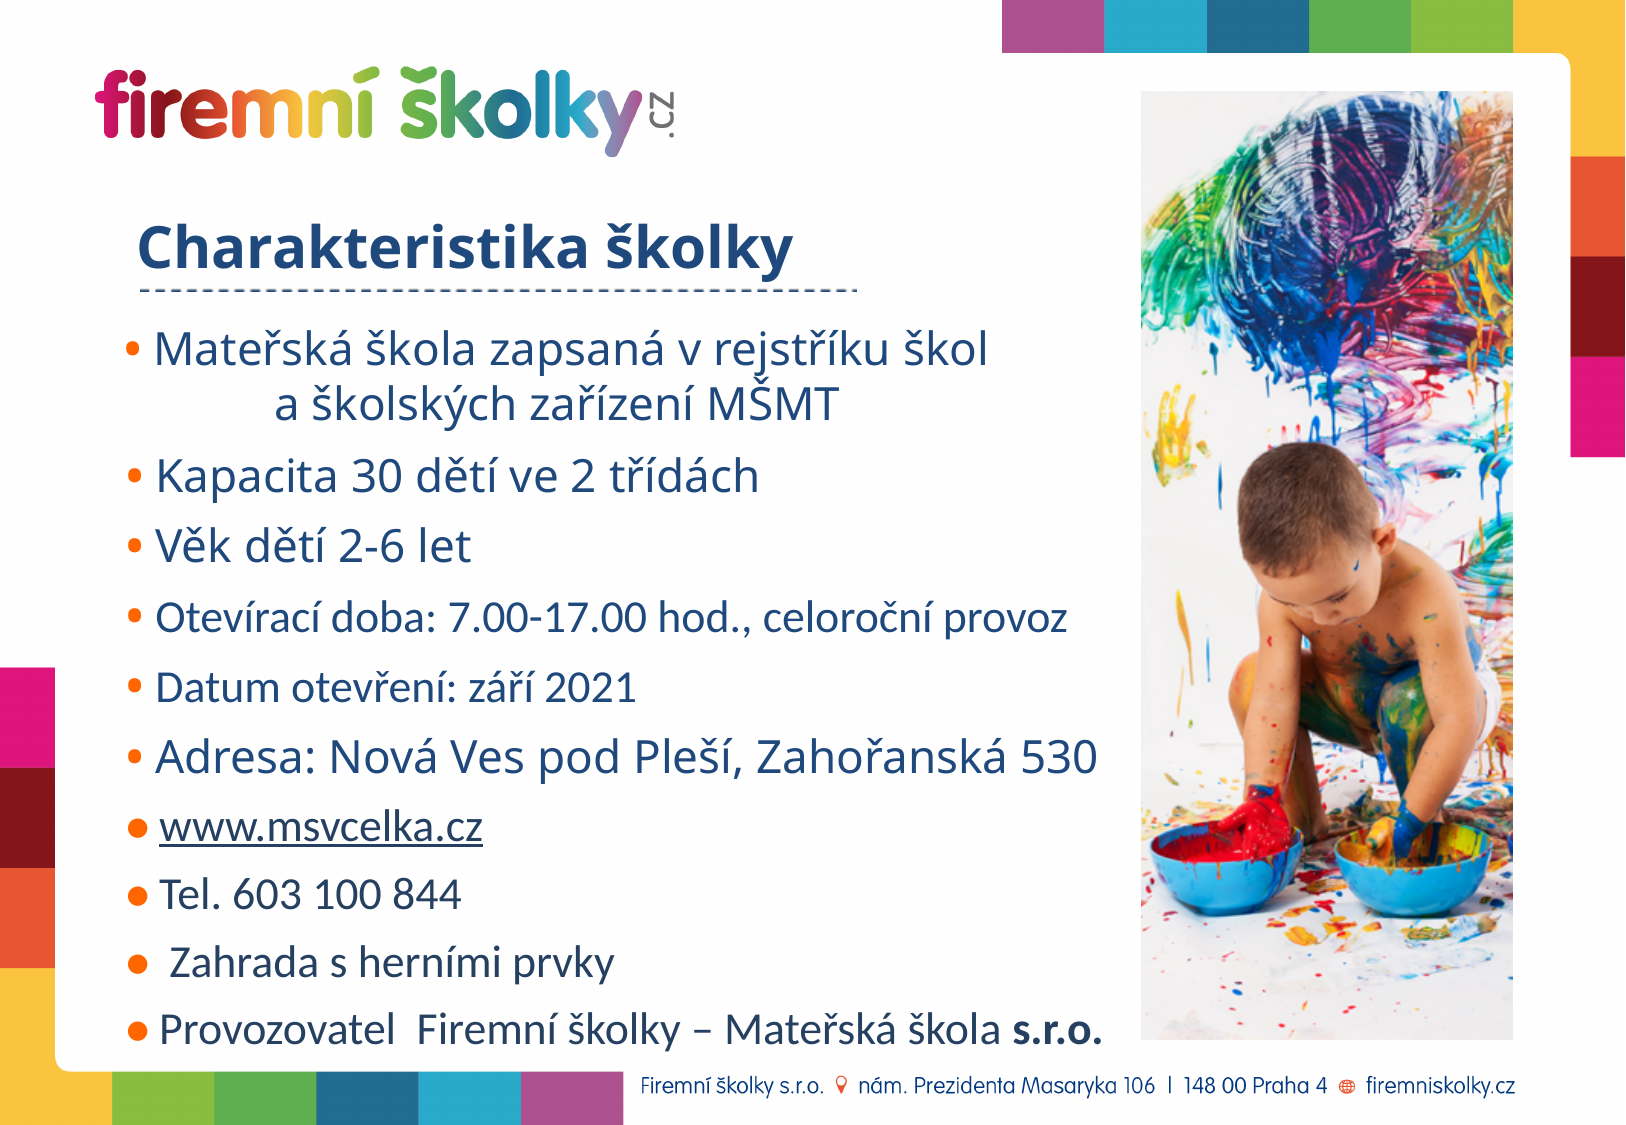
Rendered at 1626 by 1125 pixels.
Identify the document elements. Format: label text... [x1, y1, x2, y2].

text_box Charakteristika školky [121, 202, 1136, 288]
text_box • Mateřská škola zapsaná v rejstříku škol a školských zařízení MŠMT • Kapacita 30 dětí ve 2 třídách • Věk dětí 2-6 let • Otevírací doba: 7.00-17.00 hod., celoroční provoz • Datum otevření: září 2021 • Adresa: Nová Ves pod Pleší, Zahořanská 530 • www.msvcelka.cz • Tel. 603 100 844 • Zahrada s herními prvky • Provozovatel Firemní školky – Mateřská škola s.r.o. [109, 312, 1142, 1062]
picture [0, 0, 1625, 1125]
